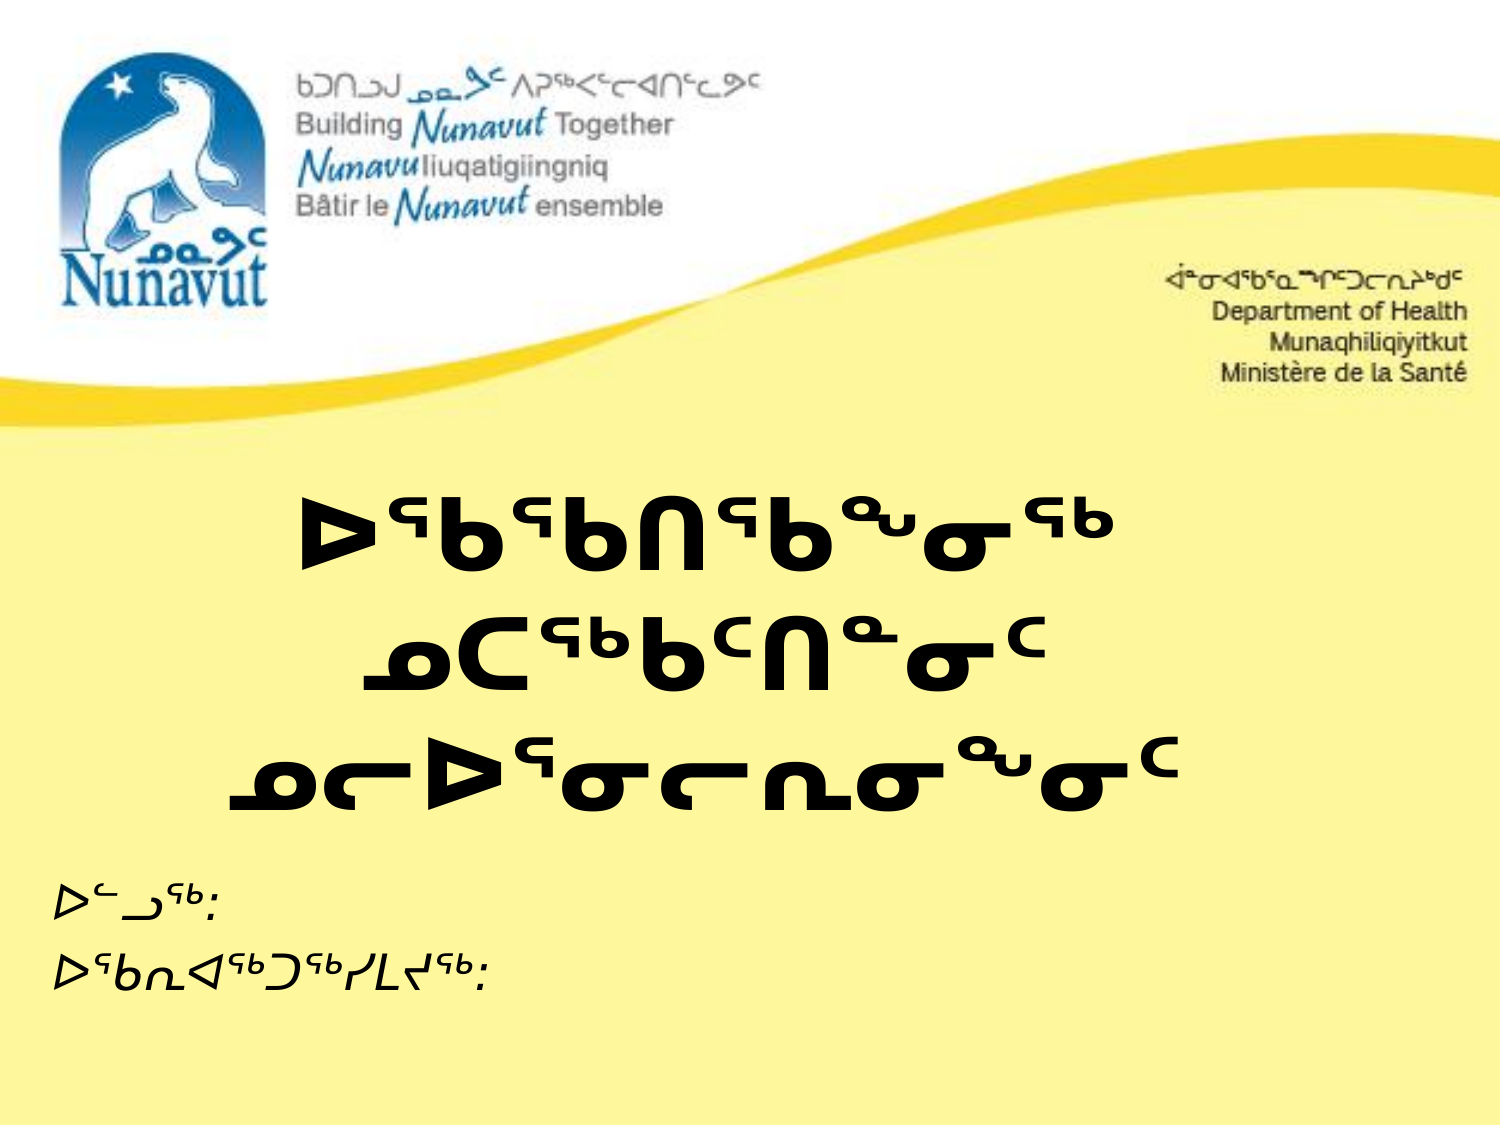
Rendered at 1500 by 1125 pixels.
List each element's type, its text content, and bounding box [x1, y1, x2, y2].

subtitle ᐅᓪᓗᖅ: ᐅᖃᕆᐊᖅᑐᖅᓯᒪᔪᖅ: [37, 862, 1174, 1100]
title ᐅᖃᖃᑎᖃᖕᓂᖅ ᓄᑕᖅᑲᑦᑎᓐᓂᑦ ᓄᓕᐅᕐᓂᓕᕆᓂᖕᓂᑦ [24, 437, 1388, 863]
picture [0, 0, 1500, 1125]
